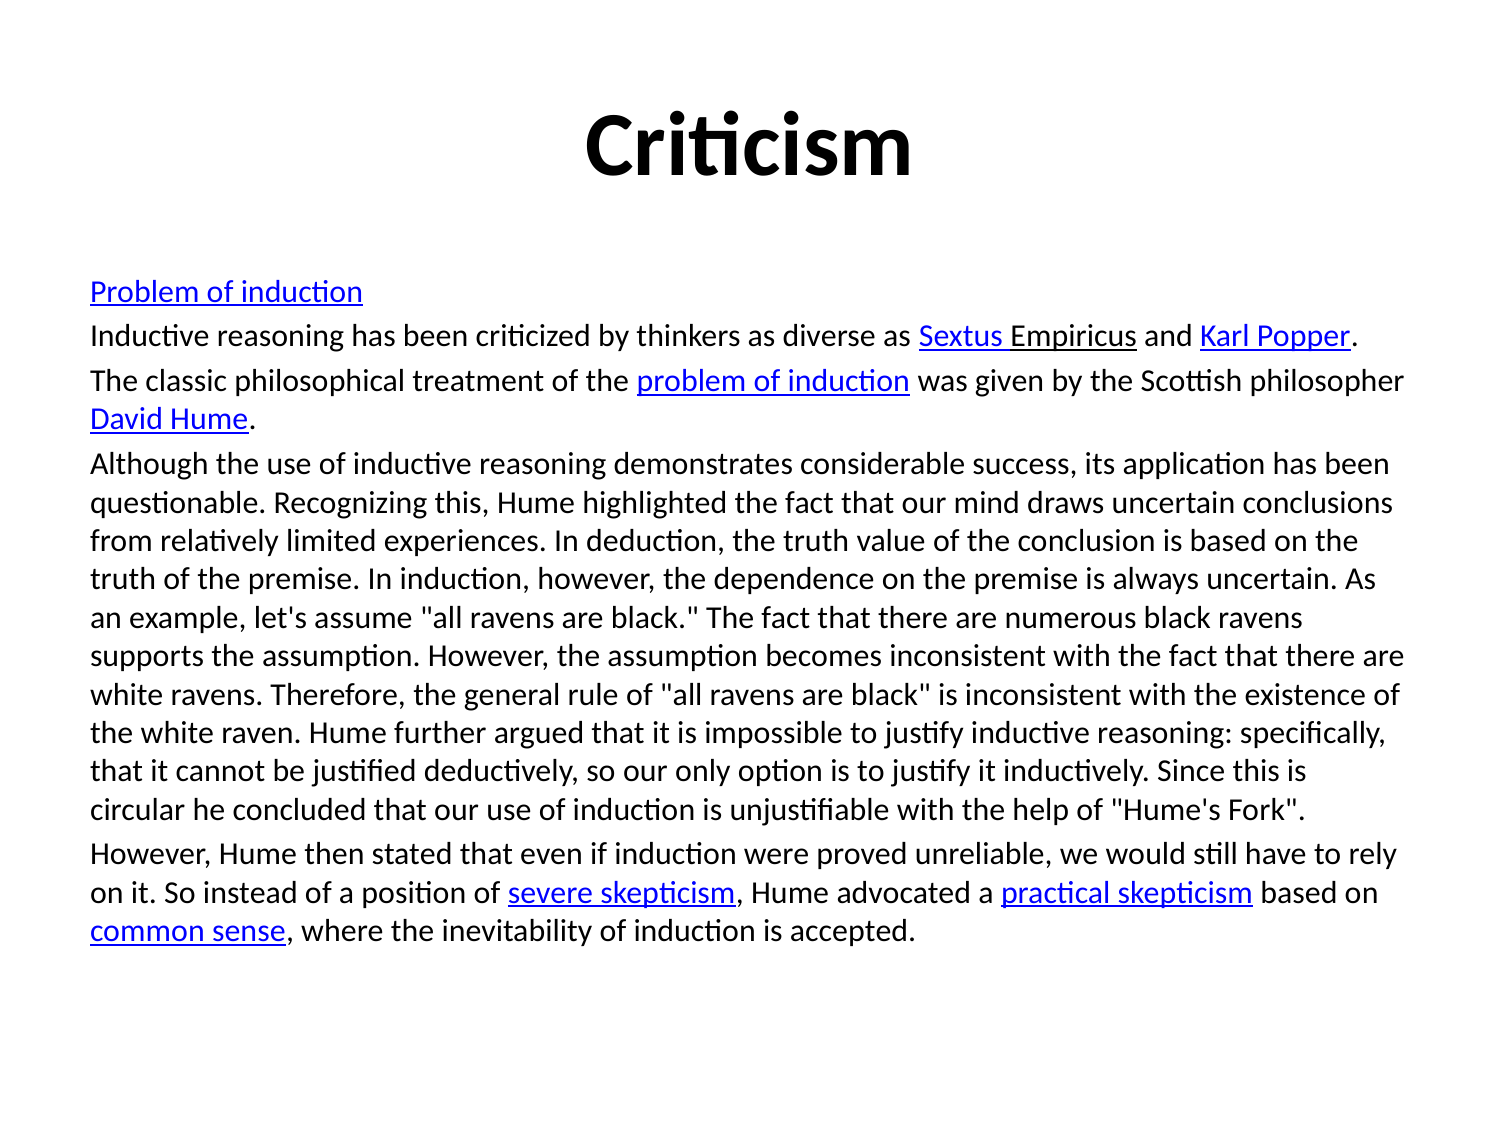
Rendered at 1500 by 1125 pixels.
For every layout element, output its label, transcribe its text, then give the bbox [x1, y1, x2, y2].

title Criticism [75, 45, 1425, 233]
list Problem of induction Inductive reasoning has been criticized by thinkers as diverse as Sextus Empiricus and Karl Popper. The classic philosophical treatment of the problem of induction was given by the Scottish philosopher David Hume. Although the use of inductive reasoning demonstrates considerable success, its application has been questionable. Recognizing this, Hume highlighted the fact that our mind draws uncertain conclusions from relatively limited experiences. In deduction, the truth value of the conclusion is based on the truth of the premise. In induction, however, the dependence on the premise is always uncertain. As an example, let's assume "all ravens are black." The fact that there are numerous black ravens supports the assumption. However, the assumption becomes inconsistent with the fact that there are white ravens. Therefore, the general rule of "all ravens are black" is inconsistent with the existence of the white raven. Hume further argued that it is impossible to justify inductive reasoning: specifically, that it cannot be justified deductively, so our only option is to justify it inductively. Since this is circular he concluded that our use of induction is unjustifiable with the help of "Hume's Fork". However, Hume then stated that even if induction were proved unreliable, we would still have to rely on it. So instead of a position of severe skepticism, Hume advocated a practical skepticism based on common sense, where the inevitability of induction is accepted. [75, 262, 1425, 1005]
